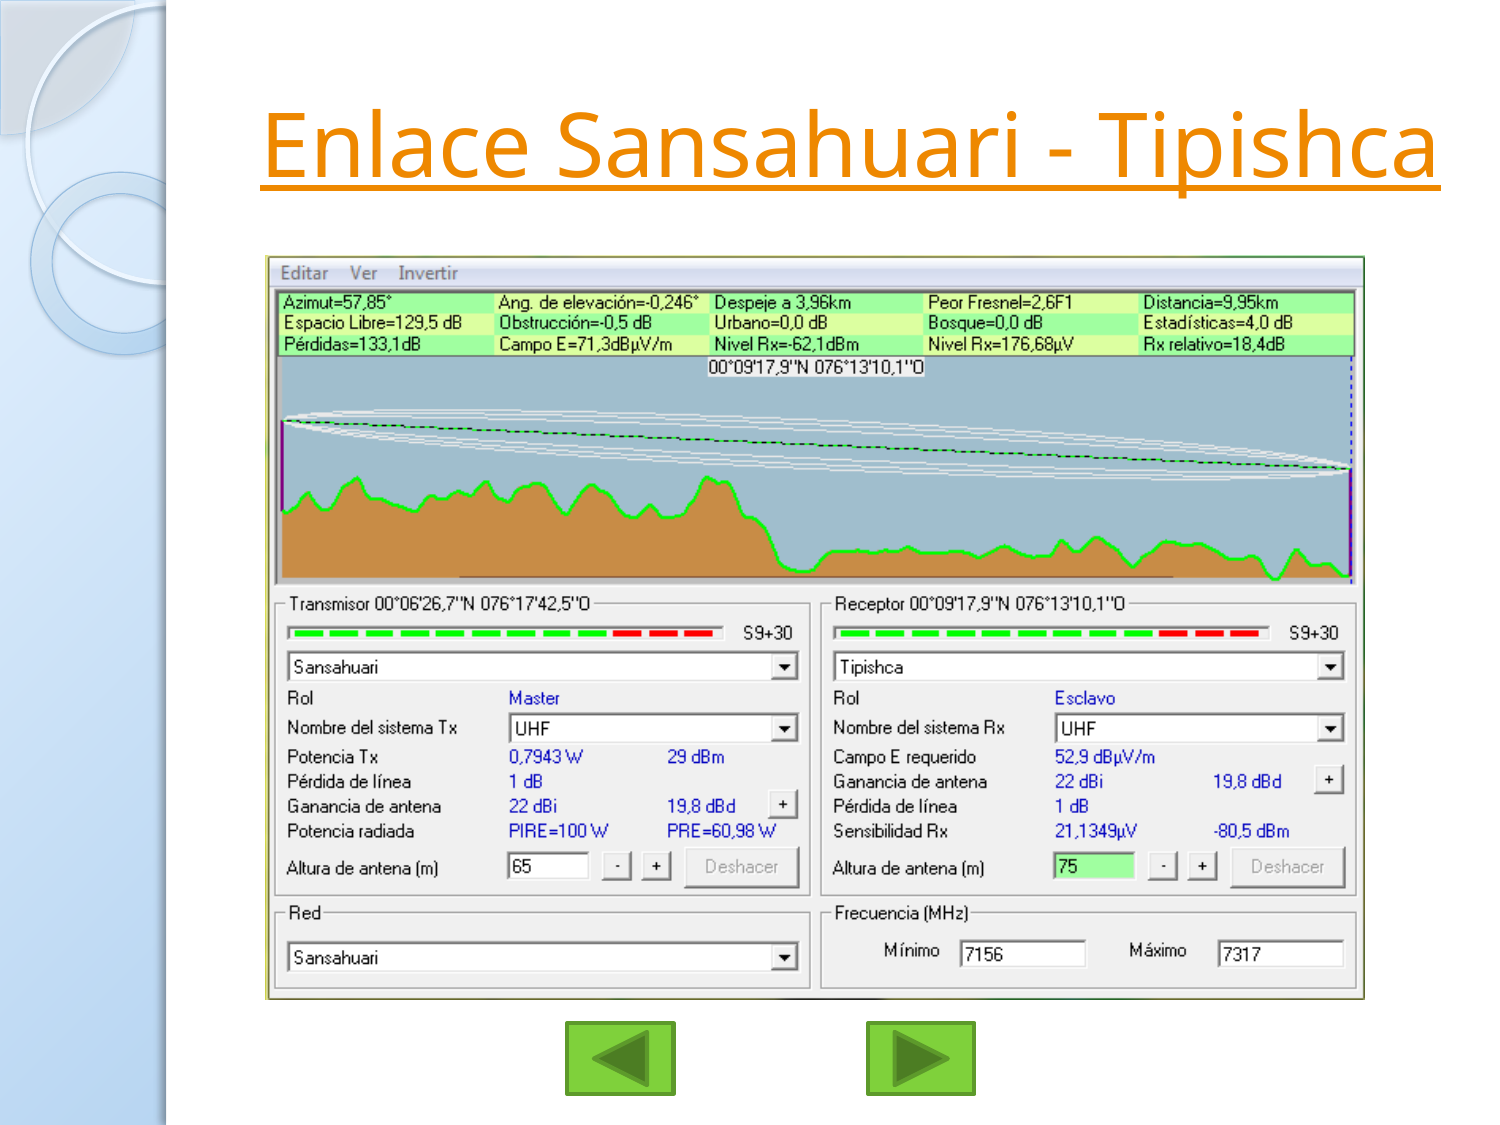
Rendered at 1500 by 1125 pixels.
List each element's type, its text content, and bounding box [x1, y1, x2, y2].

title Enlace Sansahuari - Tipishca [235, 66, 1466, 233]
text_box [565, 1021, 676, 1096]
picture [265, 255, 1365, 1000]
text_box [866, 1021, 976, 1096]
